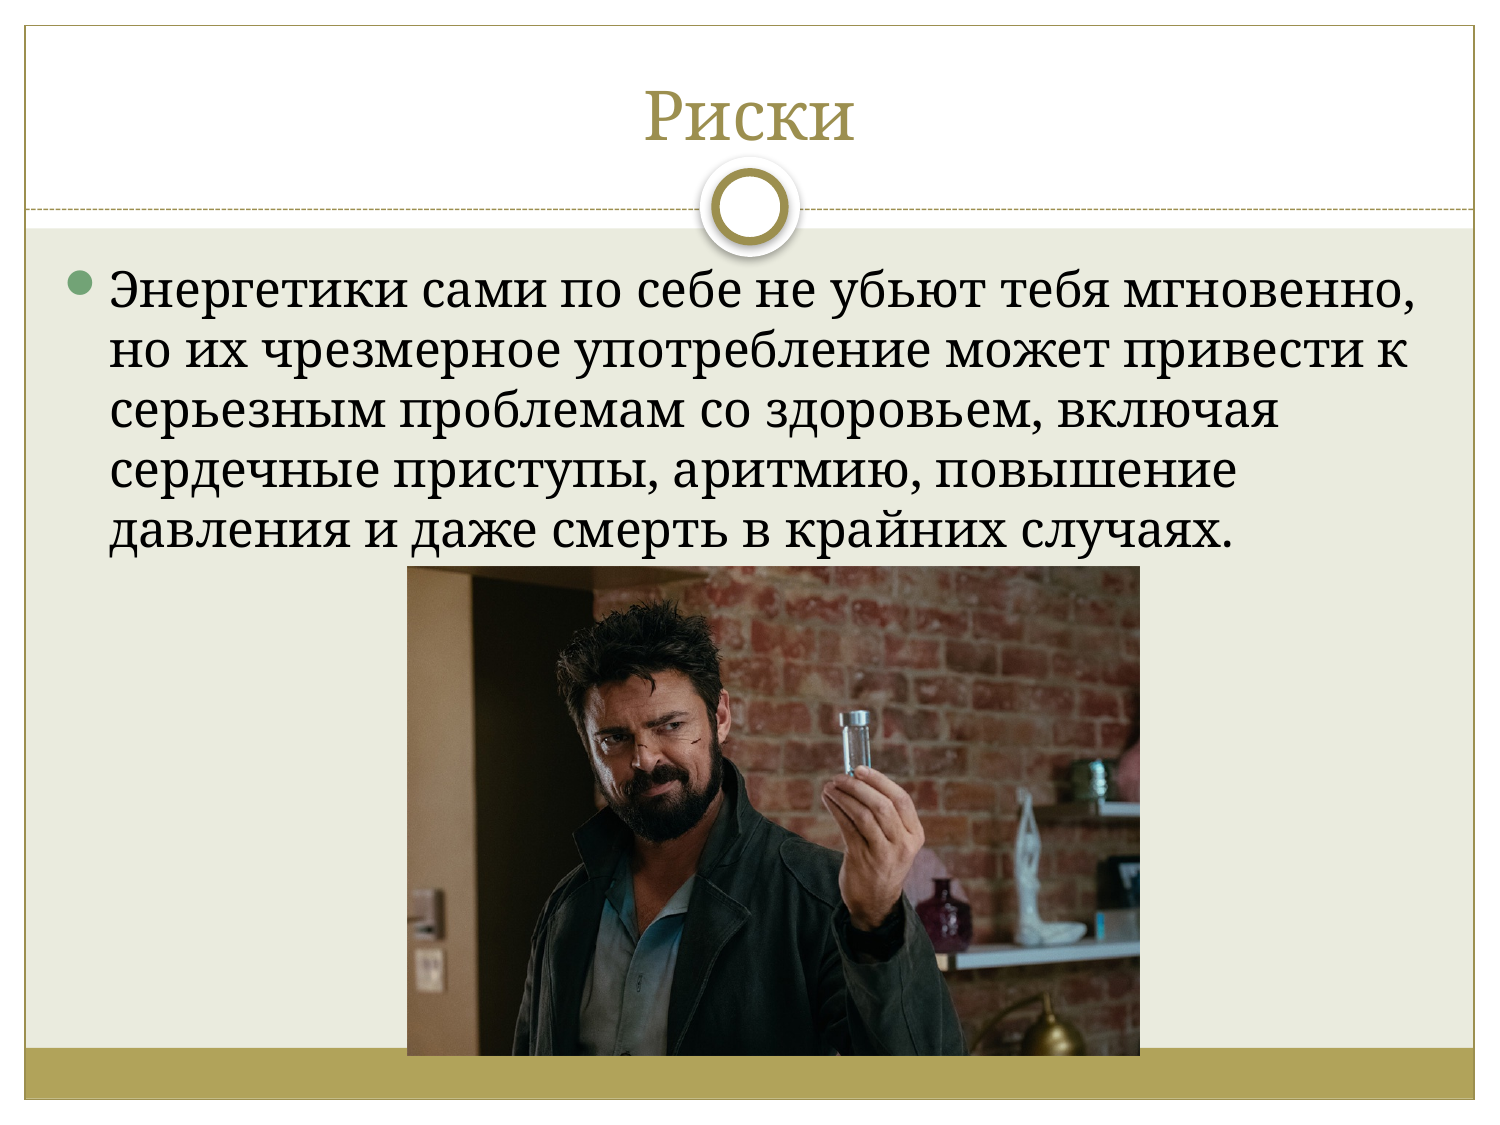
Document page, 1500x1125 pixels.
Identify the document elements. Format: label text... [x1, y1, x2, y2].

title Риски [49, 37, 1450, 162]
list Энергетики сами по себе не убьют тебя мгновенно, но их чрезмерное употребление может привести к серьезным проблемам со здоровьем, включая сердечные приступы, аритмию, повышение давления и даже смерть в крайних случаях. [49, 250, 1445, 1001]
picture [407, 566, 1140, 1056]
